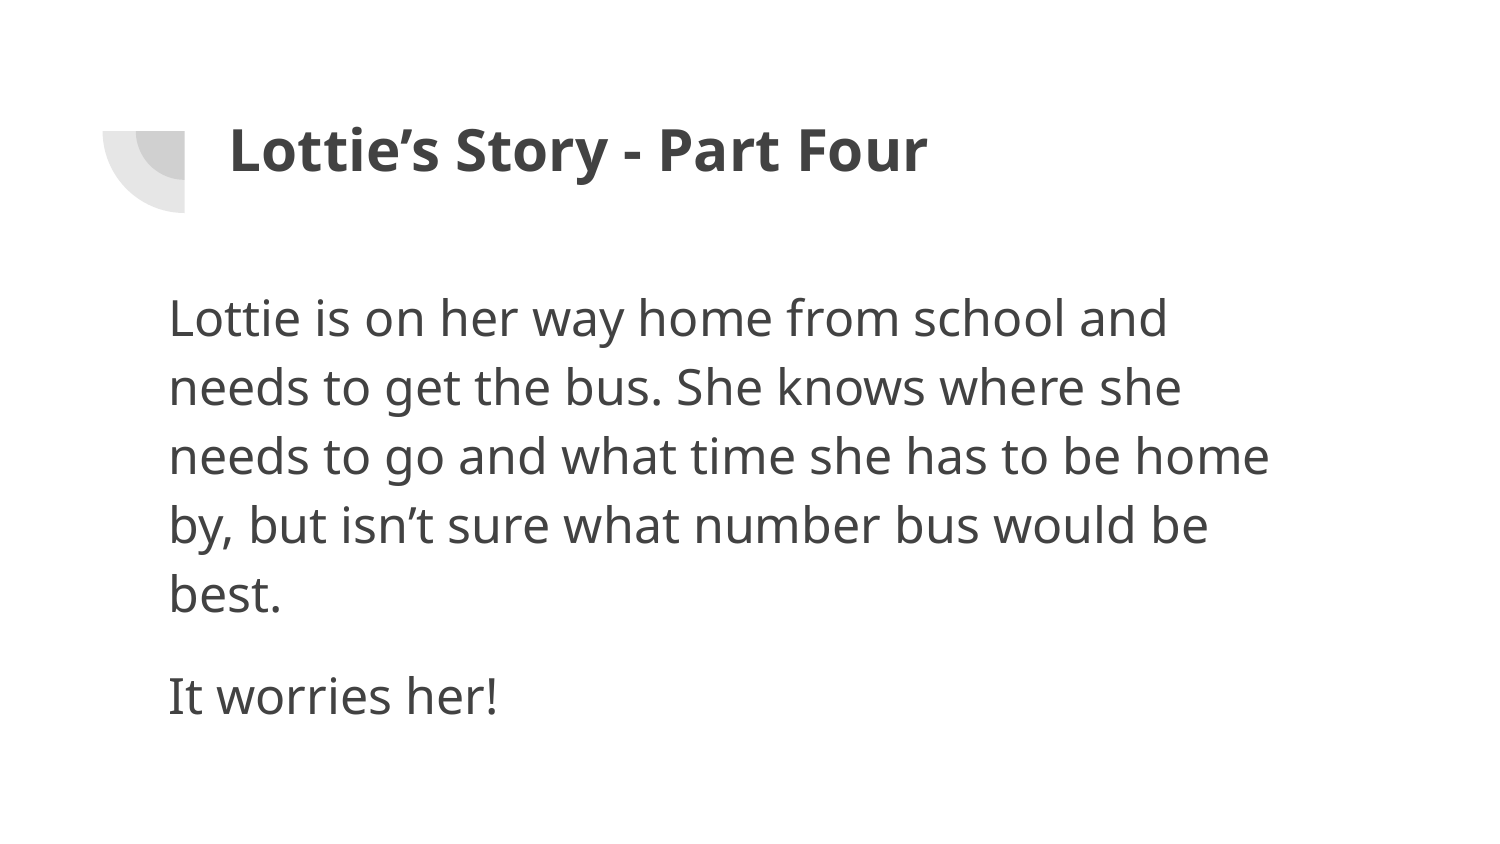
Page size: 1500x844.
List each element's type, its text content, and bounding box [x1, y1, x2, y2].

list Lottie is on her way home from school and needs to get the bus. She knows where she needs to go and what time she has to be home by, but isn’t sure what number bus would be best. It worries her! [153, 262, 1307, 680]
title Lottie’s Story - Part Four [213, 98, 1368, 263]
